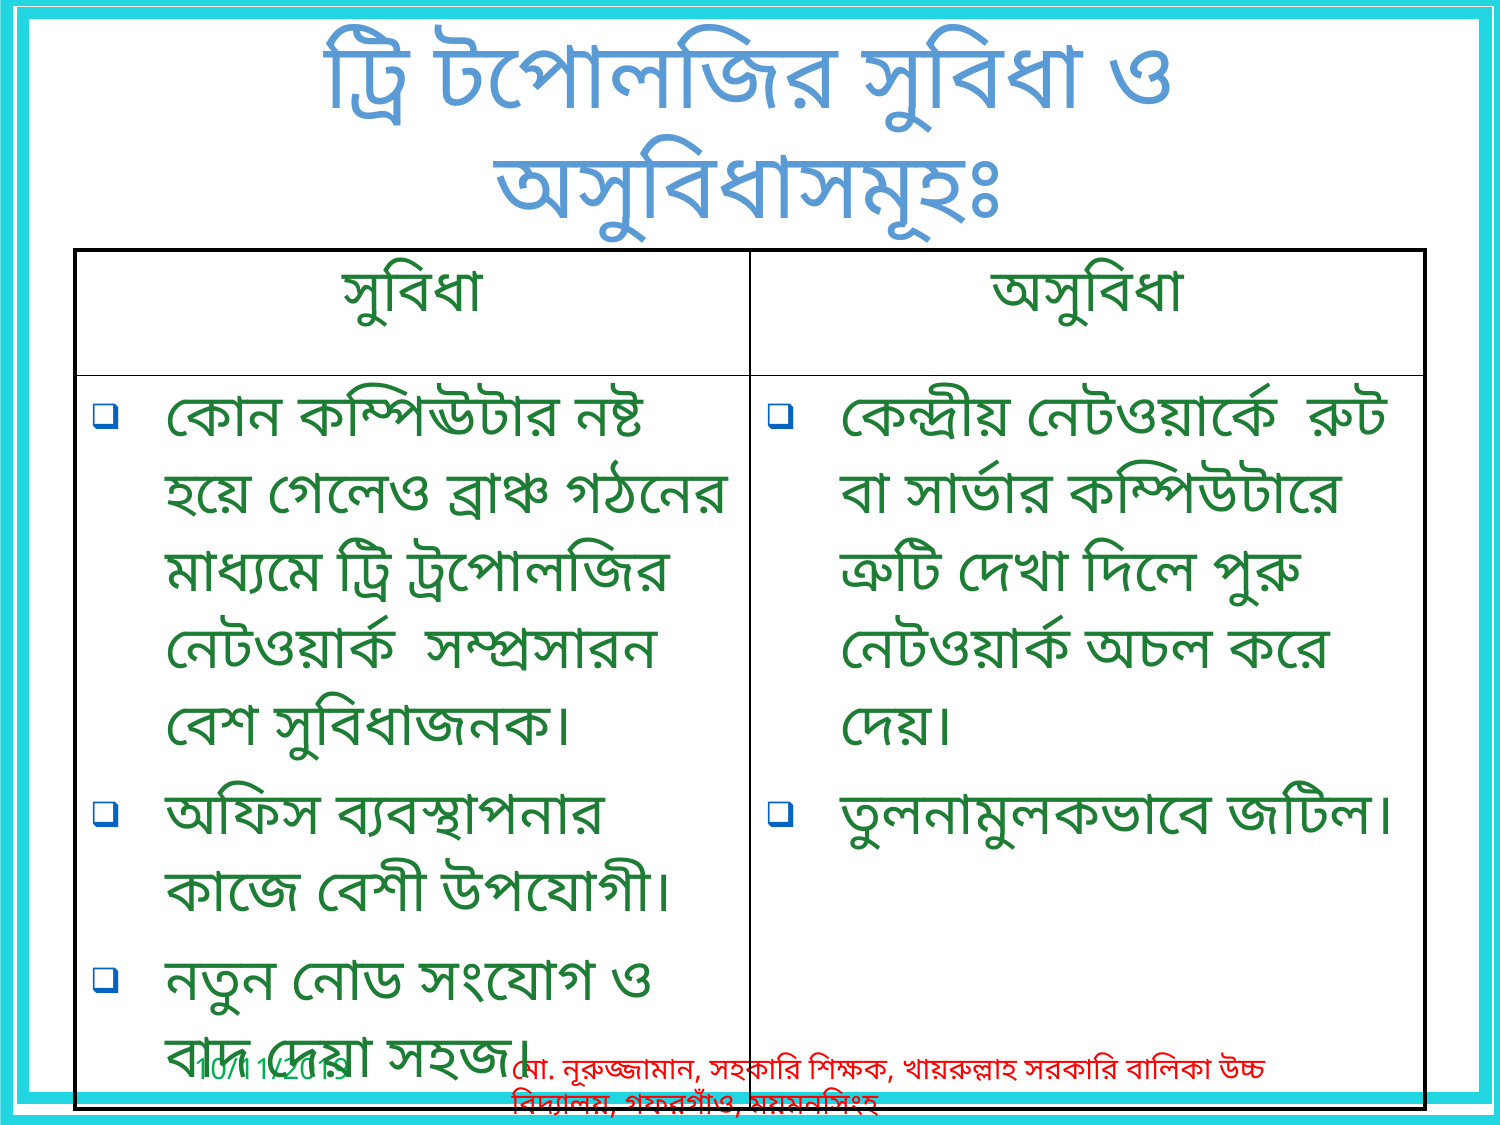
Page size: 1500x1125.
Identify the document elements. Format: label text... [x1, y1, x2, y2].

text_box ট্রি টপোলজির সুবিধা ও অসুবিধাসমূহঃ [74, 33, 1425, 221]
table_cell কেন্দ্রীয় নেটওয়ার্কে রুট বা সার্ভার কম্পিউটারে ত্রুটি দেখা দিলে পুরু নেটওয়ার্ক অচল করে দেয়। তুলনামুলকভাবে জটিল। [751, 376, 1423, 1107]
table_header অসুবিধা [751, 252, 1423, 375]
table_header সুবিধা [77, 252, 749, 375]
table_cell কোন কম্পিঊটার নষ্ট হয়ে গেলেও ব্রাঞ্চ গঠনের মাধ্যমে ট্রি ট্রপোলজির নেটওয়ার্ক সম্প্রসারন বেশ সুবিধাজনক। অফিস ব্যবস্থাপনার কাজে বেশী উপযোগী। নতুন নোড সংযোগ ও বাদ দেয়া সহজ। [77, 376, 749, 1107]
